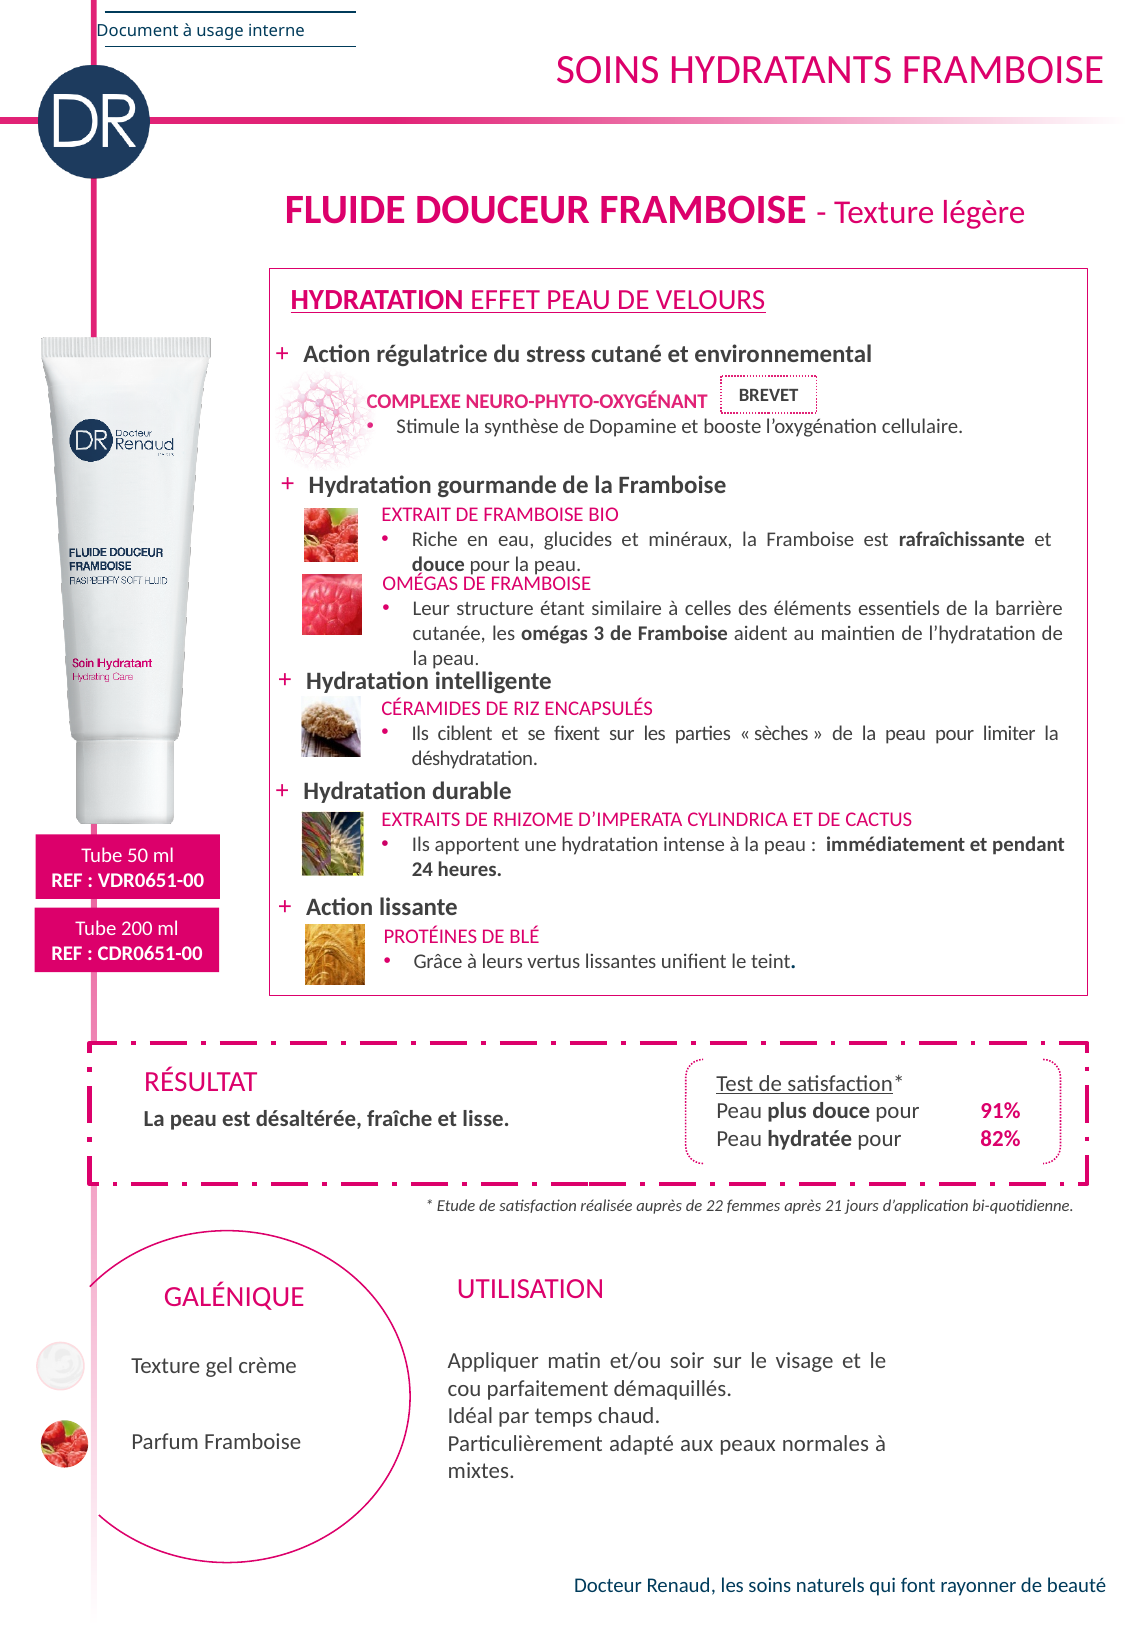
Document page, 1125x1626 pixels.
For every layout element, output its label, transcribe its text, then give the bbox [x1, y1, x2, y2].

picture [7, 314, 246, 825]
picture [40, 1420, 89, 1468]
text_box SOINS HYDRATANTS FRAMBOISE [437, 34, 1120, 100]
picture [301, 574, 362, 635]
text_box HYDRATATION EFFET PEAU DE VELOURS [275, 272, 1005, 323]
text_box PROTÉINES DE BLÉ Grâce à leurs vertus lissantes unifient le teint. [369, 916, 1088, 980]
text_box EXTRAIT DE FRAMBOISE BIO Riche en eau, glucides et minéraux, la Framboise est rafraîchissante et douce pour la peau. [366, 493, 1067, 578]
text_box Action régulatrice du stress cutané et environnemental [260, 330, 1026, 376]
text_box [685, 1058, 1062, 1165]
text_box 91% 82% [965, 1088, 1084, 1159]
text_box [128, 1054, 922, 1140]
picture [303, 508, 358, 562]
text_box EXTRAITS DE RHIZOME D’IMPERATA CYLINDRICA ET DE CACTUS Ils apportent une hydratation intense à la peau : immédiatement et pendant 24 heures. [366, 798, 1081, 889]
text_box Test de satisfaction* Peau plus douce pour Peau hydratée pour [701, 1060, 956, 1158]
text_box [87, 1041, 1089, 1186]
text_box OMÉGAS DE FRAMBOISE Leur structure étant similaire à celles des éléments essentiels de la barrière cutanée, les omégas 3 de Framboise aident au maintien de l’hydratation de la peau. [367, 562, 1078, 677]
text_box Texture gel crème [117, 1343, 211, 1385]
text_box Hydratation intelligente [263, 657, 1029, 702]
text_box Tube 200 ml REF : CDR0651-00 [34, 907, 220, 973]
text_box FLUIDE DOUCEUR FRAMBOISE - Texture légère [269, 168, 1088, 253]
picture [301, 696, 361, 757]
text_box Tube 50 ml REF : VDR0651-00 [35, 834, 220, 899]
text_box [301, 811, 364, 877]
picture [304, 924, 365, 985]
text_box Hydratation gourmande de la Framboise [265, 460, 1032, 506]
text_box BREVET [720, 375, 817, 380]
text_box Appliquer matin et/ou soir sur le visage et le cou parfaitement démaquillés. Idéal par temps chaud. Particulièrement adapté aux peaux normales à mixtes. [432, 1338, 902, 1491]
text_box Parfum Framboise [117, 1419, 201, 1462]
picture [274, 363, 379, 472]
text_box COMPLEXE NEURO-PHYTO-OXYGÉNANT Stimule la synthèse de Dopamine et booste l’oxygénation cellulaire. [384, 380, 1067, 445]
text_box Action lissante [263, 883, 1029, 928]
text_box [104, 11, 357, 48]
picture [34, 61, 153, 181]
text_box Hydratation durable [260, 767, 978, 813]
text_box UTILISATION [441, 1261, 676, 1312]
text_box [268, 266, 1090, 997]
text_box [89, 1229, 411, 1564]
picture [36, 1342, 85, 1390]
text_box CÉRAMIDES DE RIZ ENCAPSULÉS Ils ciblent et se fixent sur les parties « sèches » de la peau pour limiter la déshydratation. [366, 687, 1074, 777]
text_box * Etude de satisfaction réalisée auprès de 22 femmes après 21 jours d’application bi-quotidienne. [410, 1195, 1125, 1223]
